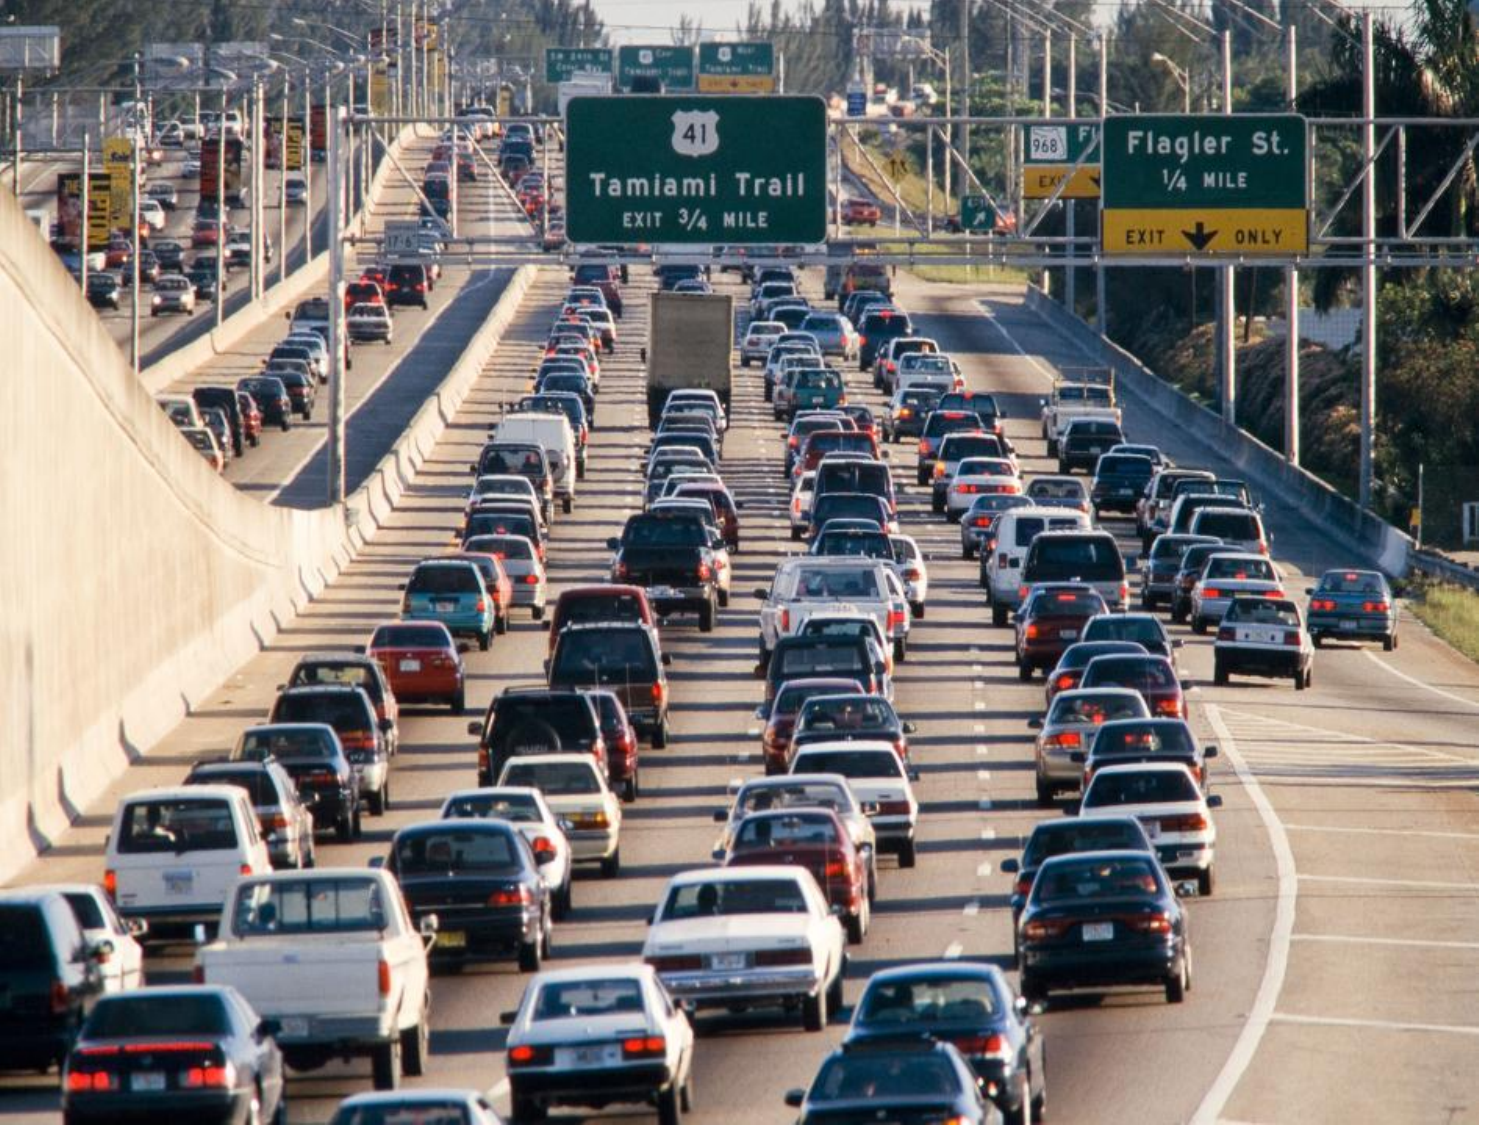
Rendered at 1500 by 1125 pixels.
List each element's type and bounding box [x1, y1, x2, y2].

list [0, 0, 1479, 1125]
